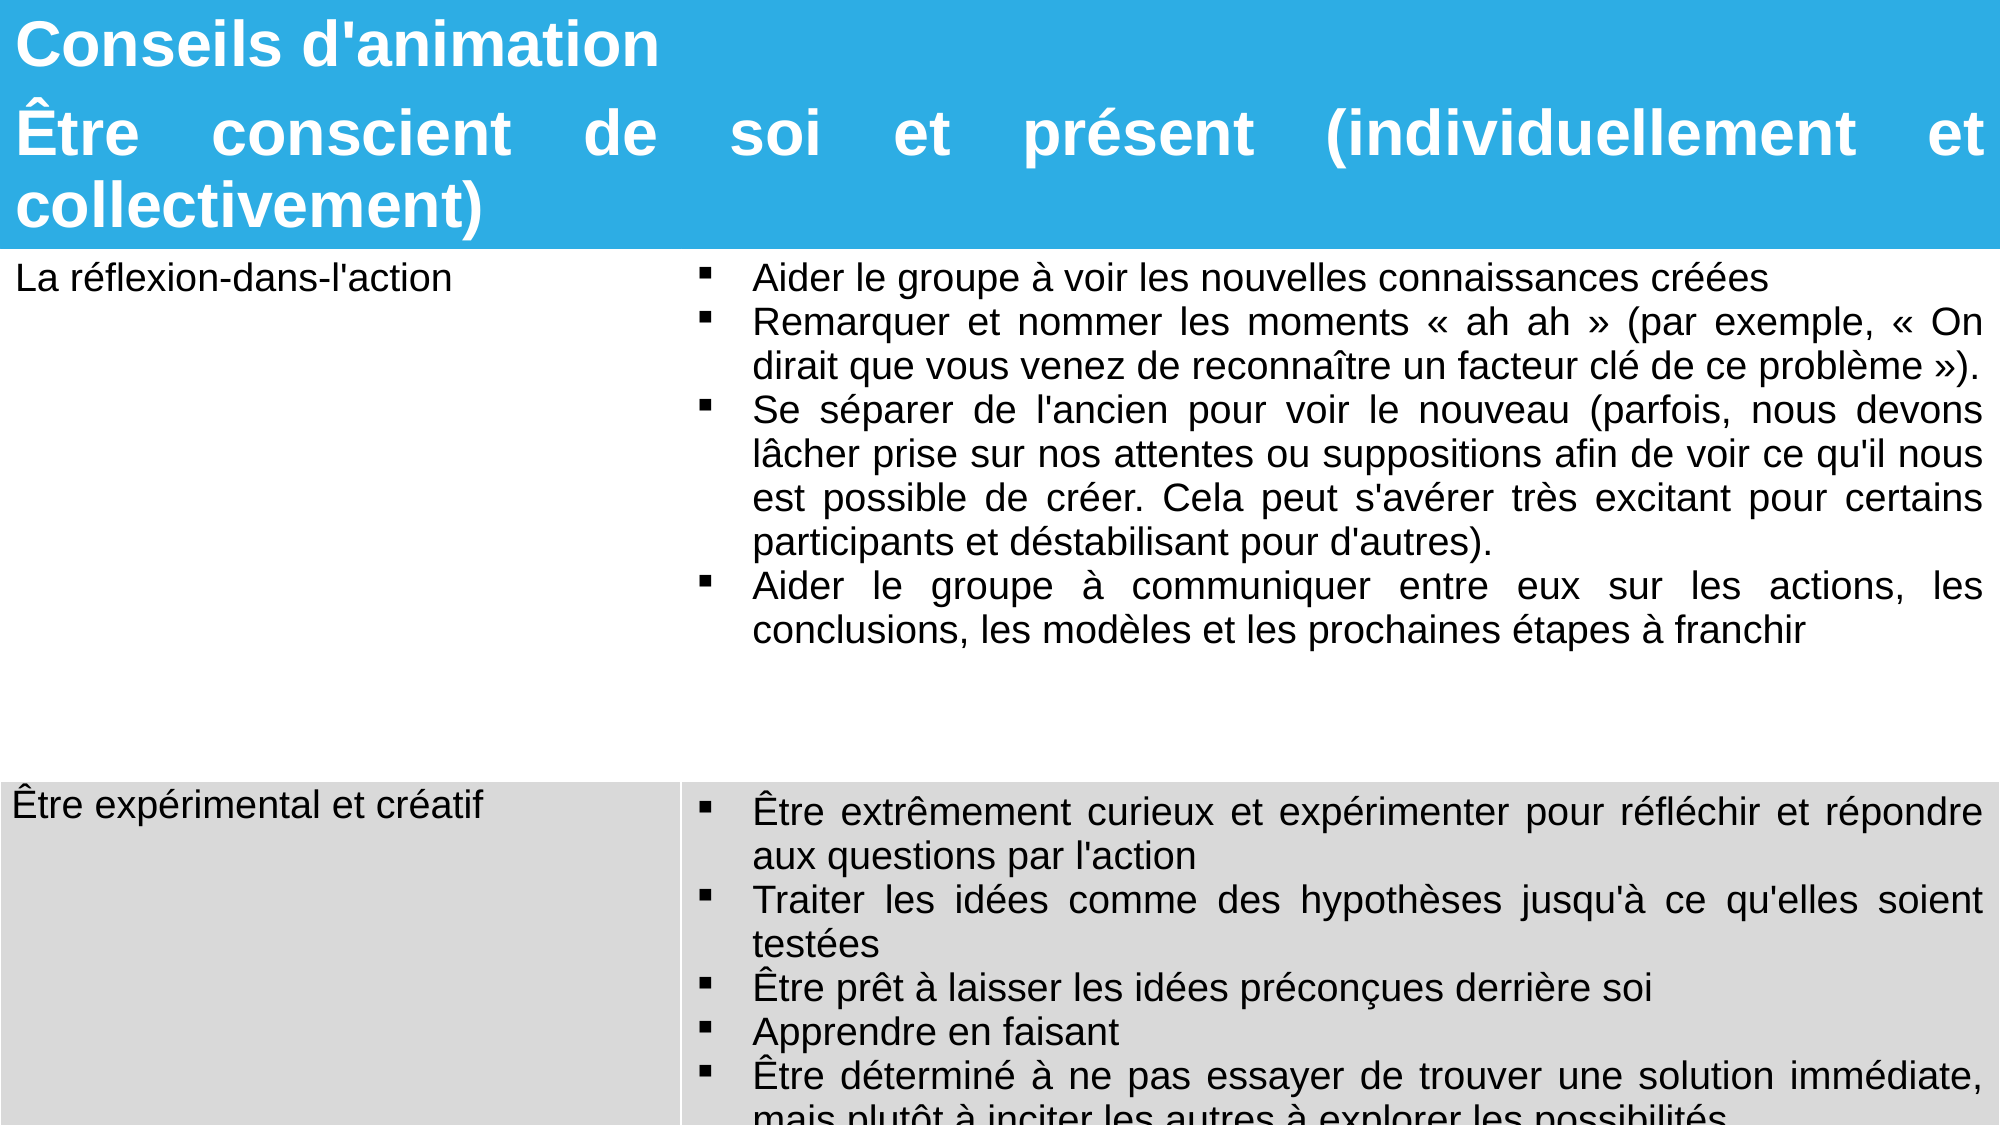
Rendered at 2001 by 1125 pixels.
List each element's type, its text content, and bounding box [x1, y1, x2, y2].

table_cell La réflexion-dans-l'action [1, 249, 680, 782]
table_header Conseils d'animation Être conscient de soi et présent (individuellement et collectivement) [0, 0, 2000, 249]
table_cell Être expérimental et créatif [1, 782, 680, 1125]
table_cell Aider le groupe à voir les nouvelles connaissances créées Remarquer et nommer les moments « ah ah » (par exemple, « On dirait que vous venez de reconnaître un facteur clé de ce problème »). Se séparer de l'ancien pour voir le nouveau (parfois, nous devons lâcher prise sur nos attentes ou suppositions afin de voir ce qu'il nous est possible de créer. Cela peut s'avérer très excitant pour certains participants et déstabilisant pour d'autres). Aider le groupe à communiquer entre eux sur les actions, les conclusions, les modèles et les prochaines étapes à franchir [682, 249, 1999, 782]
table_cell Être extrêmement curieux et expérimenter pour réfléchir et répondre aux questions par l'action Traiter les idées comme des hypothèses jusqu'à ce qu'elles soient testées Être prêt à laisser les idées préconçues derrière soi Apprendre en faisant Être déterminé à ne pas essayer de trouver une solution immédiate, mais plutôt à inciter les autres à explorer les possibilités. [682, 782, 1999, 1125]
